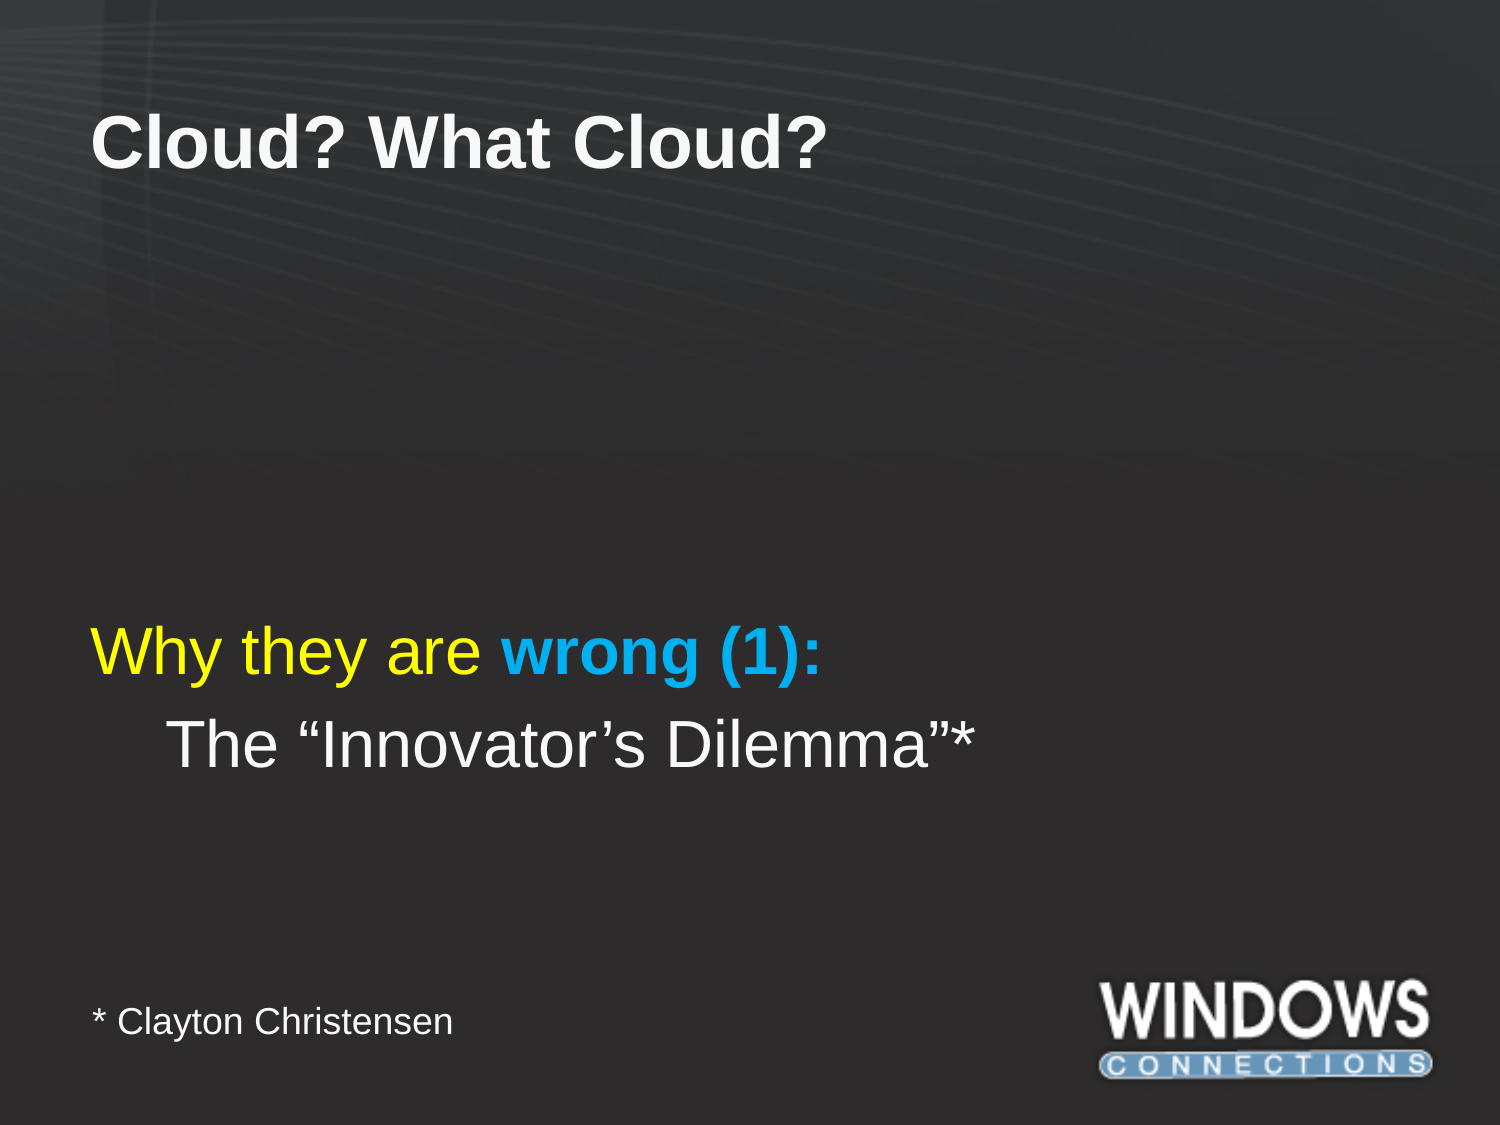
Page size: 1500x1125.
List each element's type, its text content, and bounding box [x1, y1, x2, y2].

list Why they are wrong (1): The “Innovator’s Dilemma”* [74, 599, 1426, 1006]
text_box * Clayton Christensen [77, 989, 469, 1050]
picture [0, 0, 1500, 1125]
title Cloud? What Cloud? [74, 44, 1426, 233]
